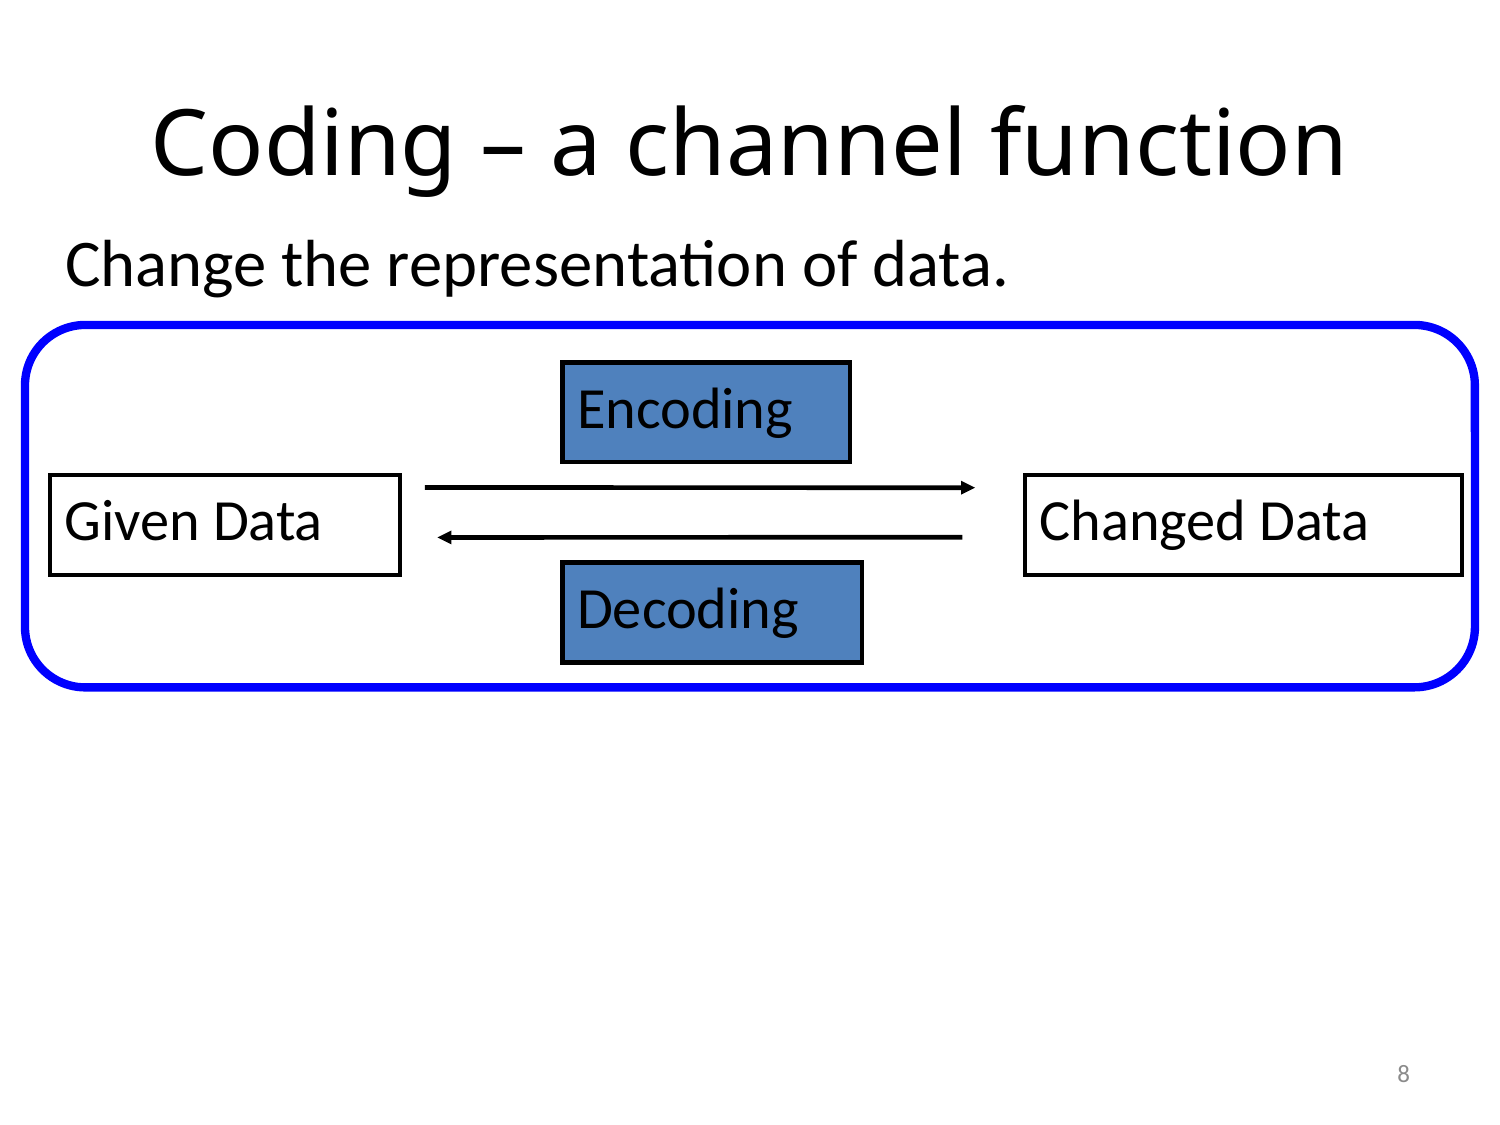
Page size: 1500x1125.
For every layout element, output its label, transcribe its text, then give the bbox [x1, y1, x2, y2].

list Change the representation of data. [50, 212, 1450, 335]
title Coding – a channel function [75, 45, 1425, 212]
text_box [24, 324, 1475, 688]
list Change the representation of data. [50, 677, 1450, 988]
slide_number 8 [1074, 1042, 1425, 1103]
